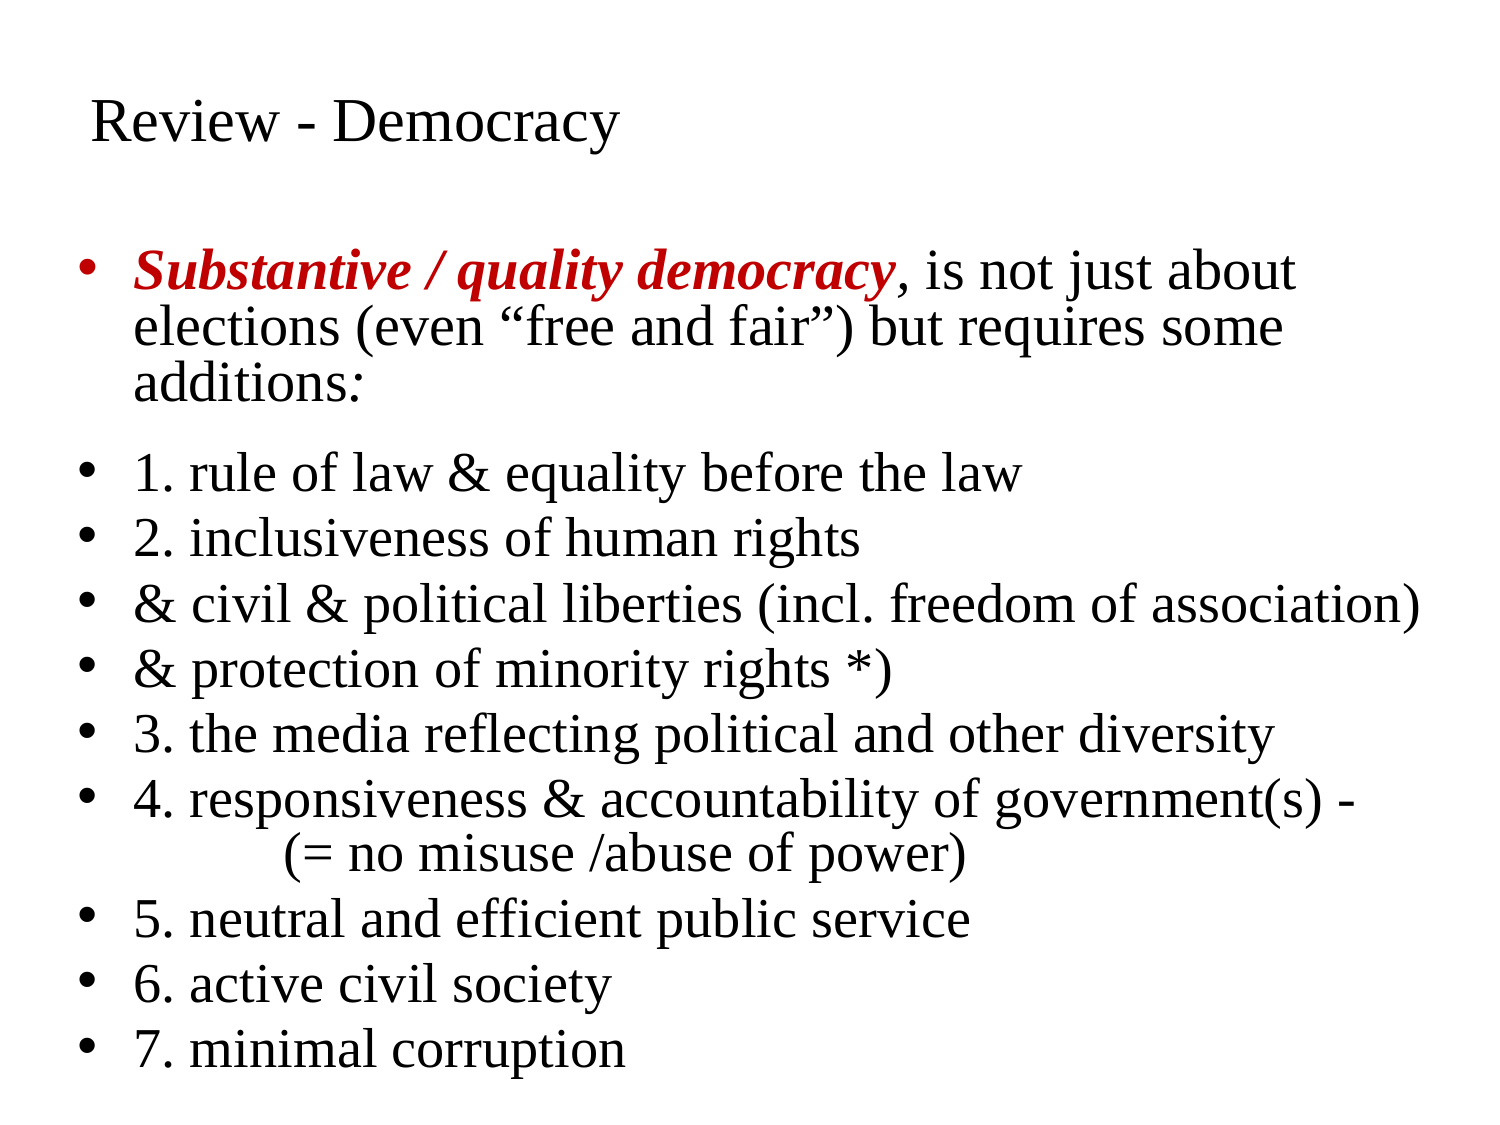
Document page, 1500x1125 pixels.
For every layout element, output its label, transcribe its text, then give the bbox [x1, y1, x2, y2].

list Substantive / quality democracy, is not just about elections (even “free and fair”) but requires some additions: 1. rule of law & equality before the law 2. inclusiveness of human rights & civil & political liberties (incl. freedom of association) & protection of minority rights *) 3. the media reflecting political and other diversity 4. responsiveness & accountability of government(s) - (= no misuse /abuse of power) 5. neutral and efficient public service 6. active civil society 7. minimal corruption [62, 237, 1451, 1063]
title Review - Democracy [74, 44, 1426, 188]
